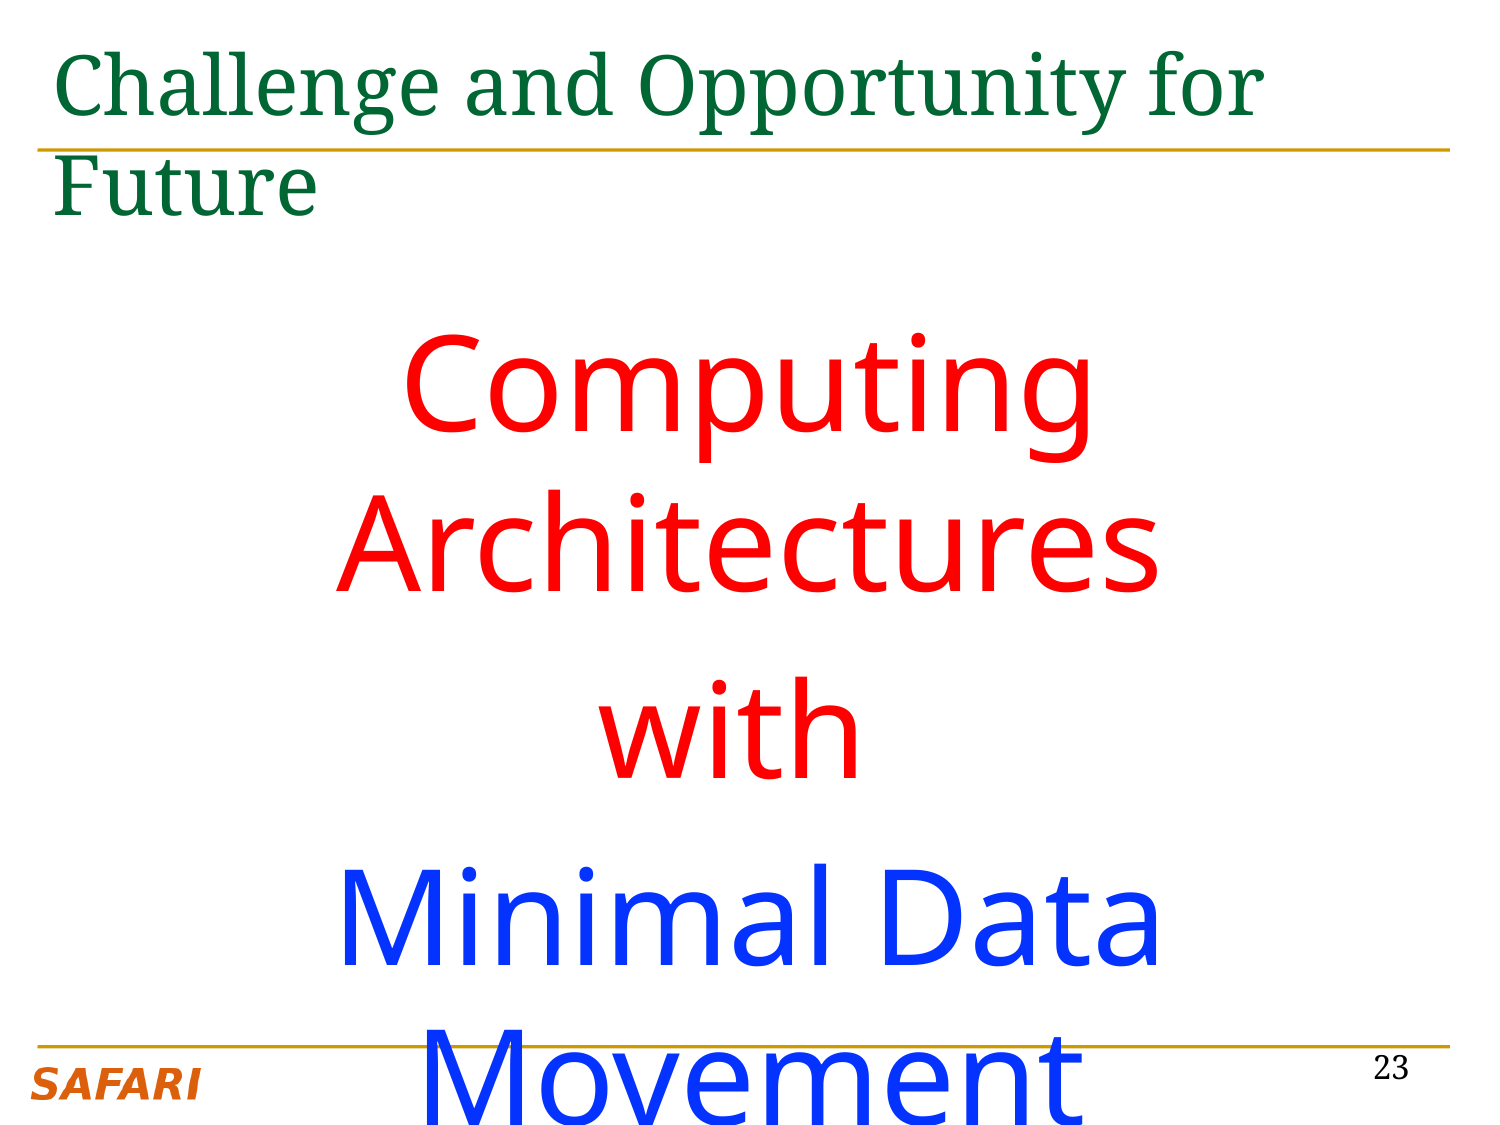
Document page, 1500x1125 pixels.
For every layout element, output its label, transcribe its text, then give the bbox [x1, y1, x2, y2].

picture [29, 1058, 207, 1110]
slide_number 23 [1074, 1023, 1426, 1100]
title Challenge and Opportunity for Future [37, 24, 1500, 201]
list Computing Architectures with Minimal Data Movement [0, 290, 1500, 634]
